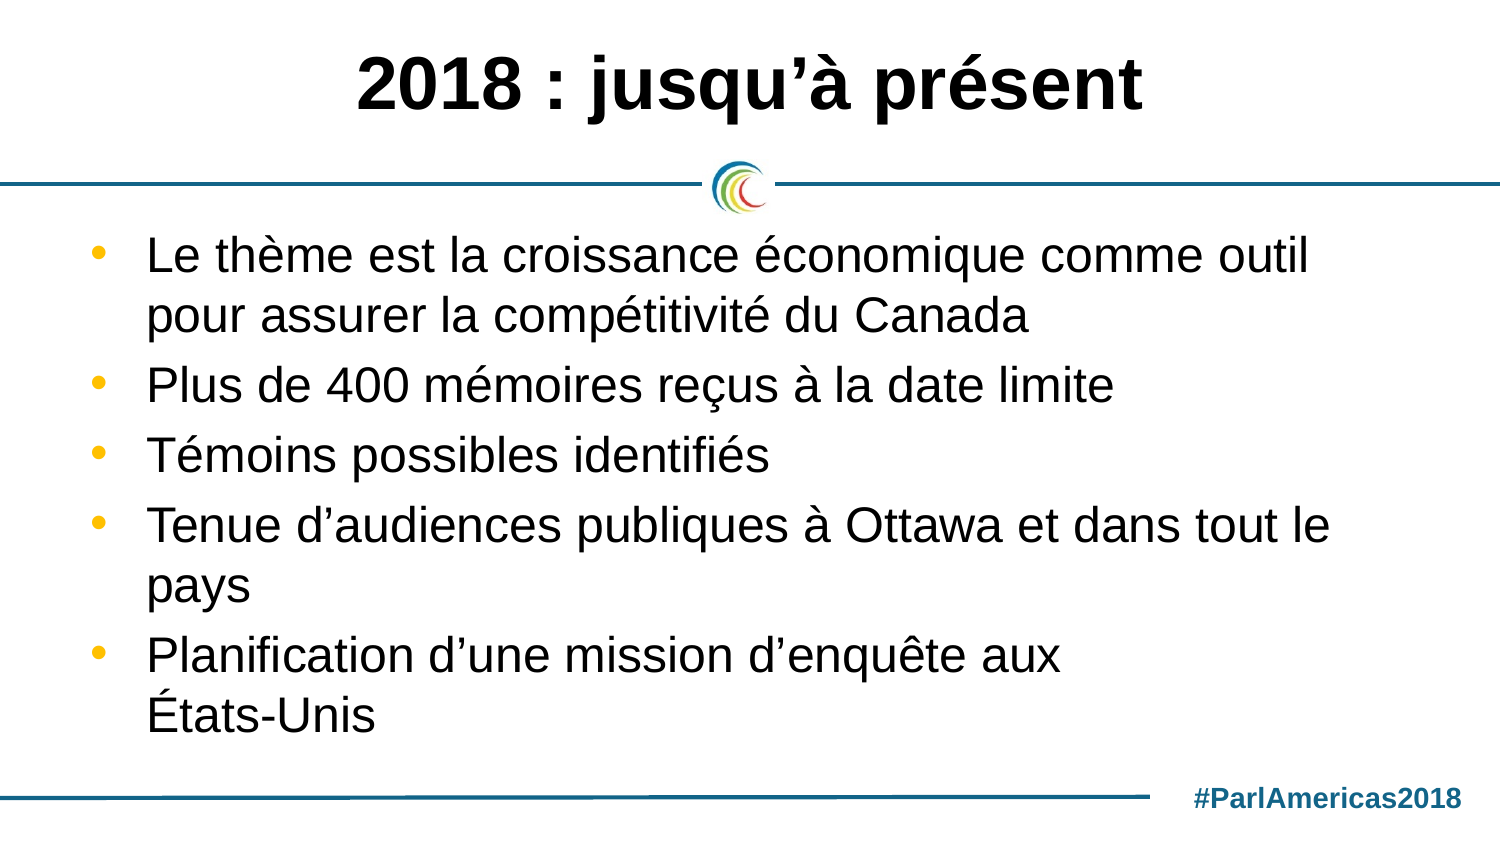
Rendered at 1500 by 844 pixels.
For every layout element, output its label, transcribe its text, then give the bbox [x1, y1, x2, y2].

text_box #ParlAmericas2018 [1154, 764, 1500, 830]
list Le thème est la croissance économique comme outil pour assurer la compétitivité du Canada Plus de 400 mémoires reçus à la date limite Témoins possibles identifiés Tenue d’audiences publiques à Ottawa et dans tout le pays Planification d’une mission d’enquête aux États-Unis [75, 215, 1425, 772]
picture [702, 159, 775, 215]
title 2018 : jusqu’à présent [75, 9, 1425, 150]
